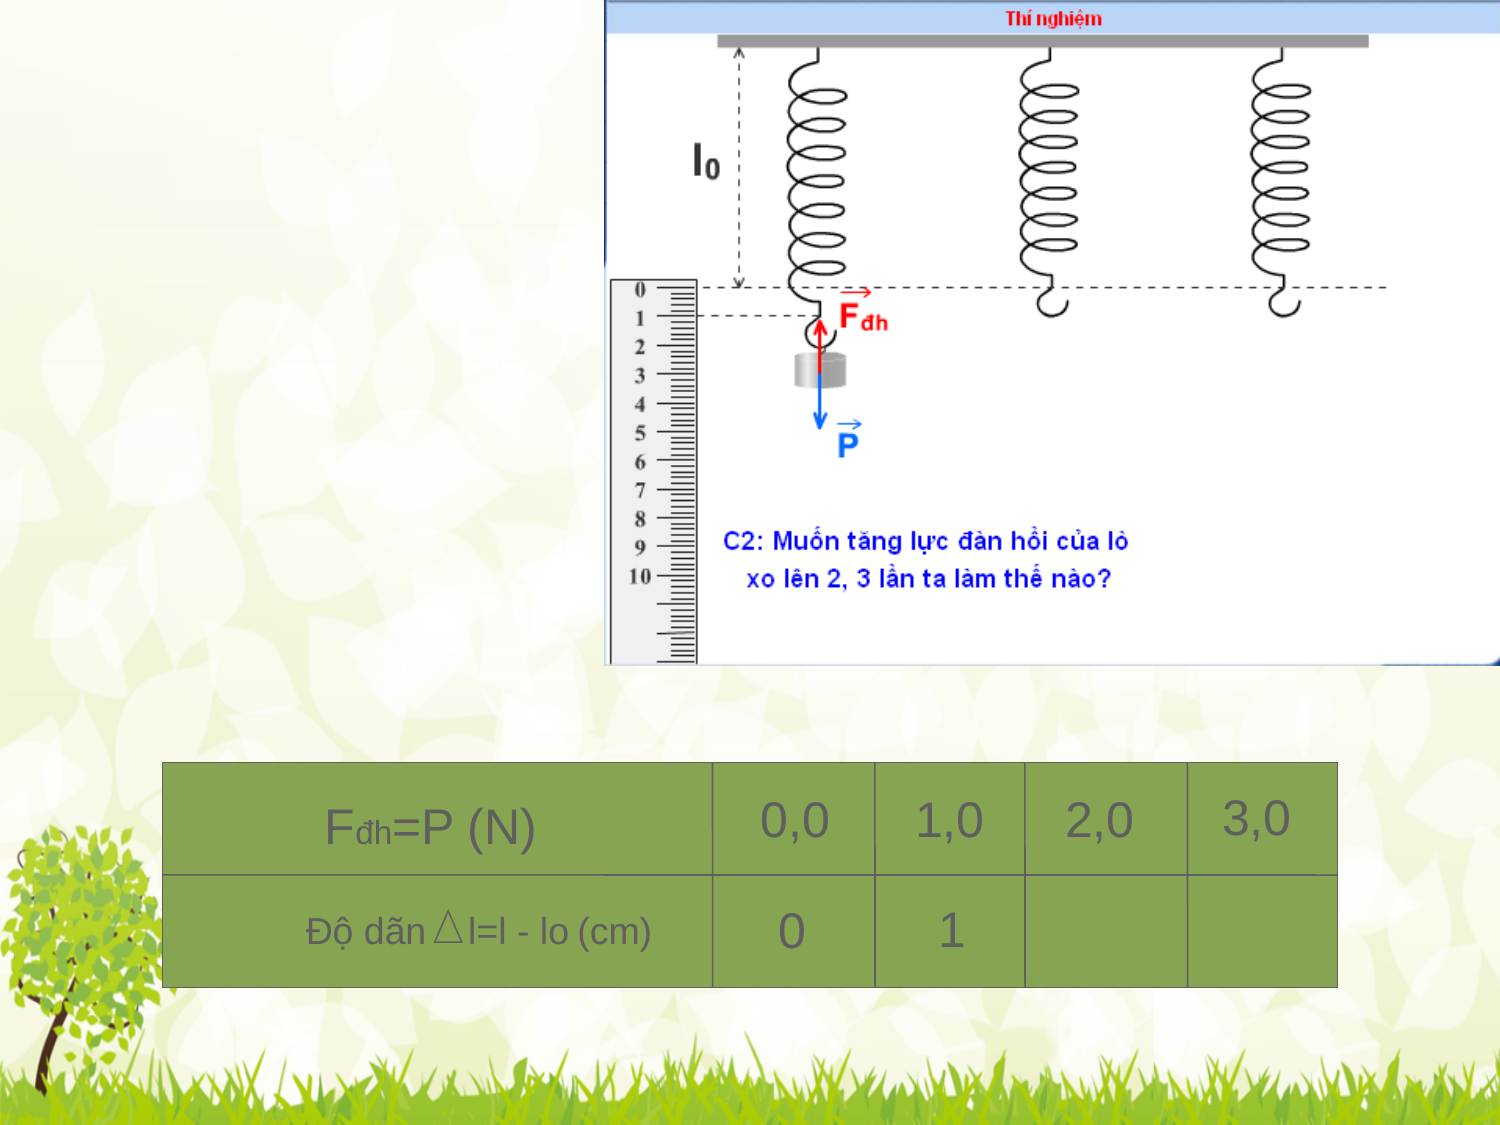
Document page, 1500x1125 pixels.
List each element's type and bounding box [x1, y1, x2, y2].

picture [0, 0, 1500, 1125]
text_box [162, 762, 1338, 988]
